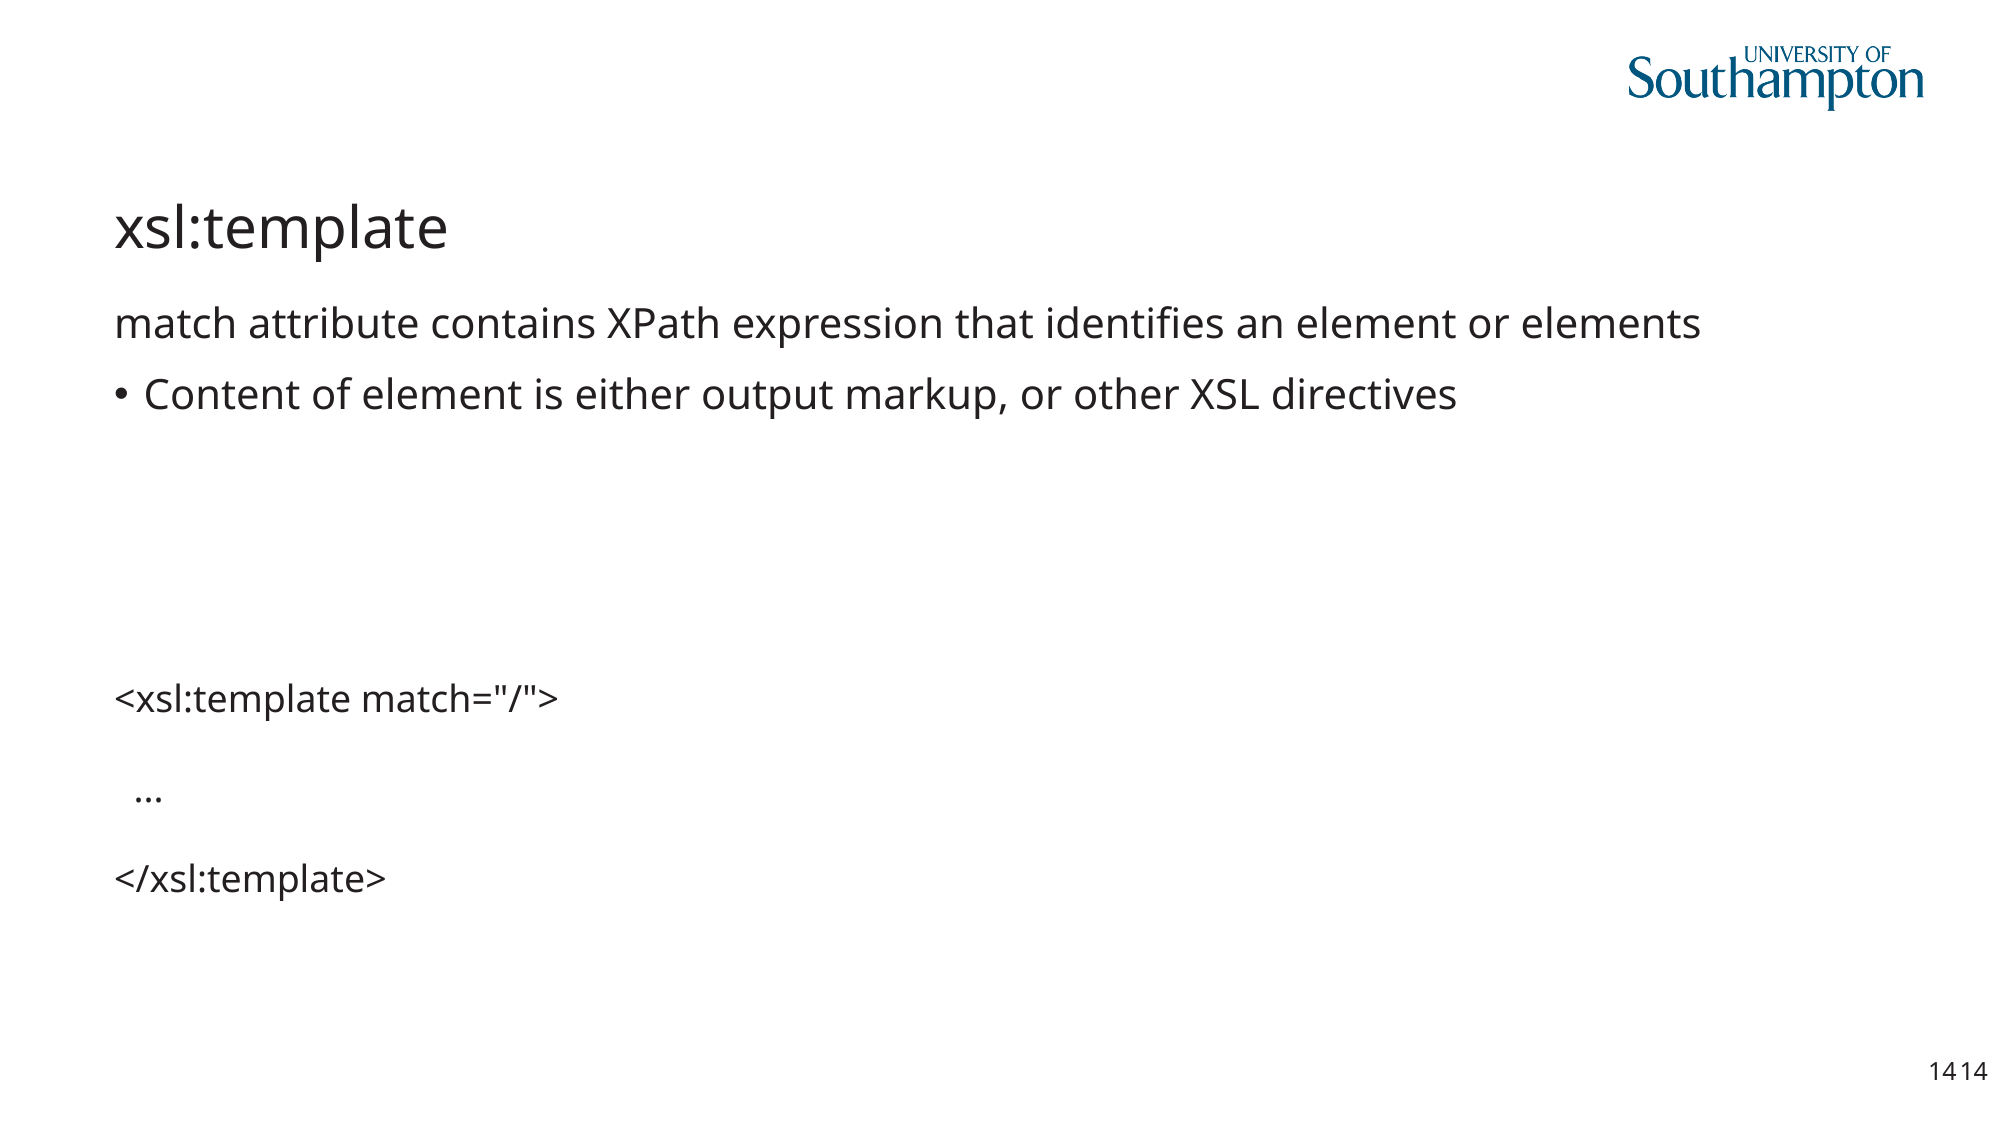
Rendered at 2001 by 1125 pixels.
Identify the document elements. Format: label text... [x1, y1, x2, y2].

picture [1629, 46, 1924, 111]
list match attribute contains XPath expression that identifies an element or elements Content of element is either output markup, or other XSL directives [102, 290, 1898, 646]
title xsl:template [102, 113, 1898, 268]
slide_number 14 [1929, 1046, 2000, 1094]
picture [1629, 71, 1648, 95]
picture [1869, 48, 1877, 60]
list <xsl:template match="/"> ... </xsl:template> [102, 668, 1898, 1024]
